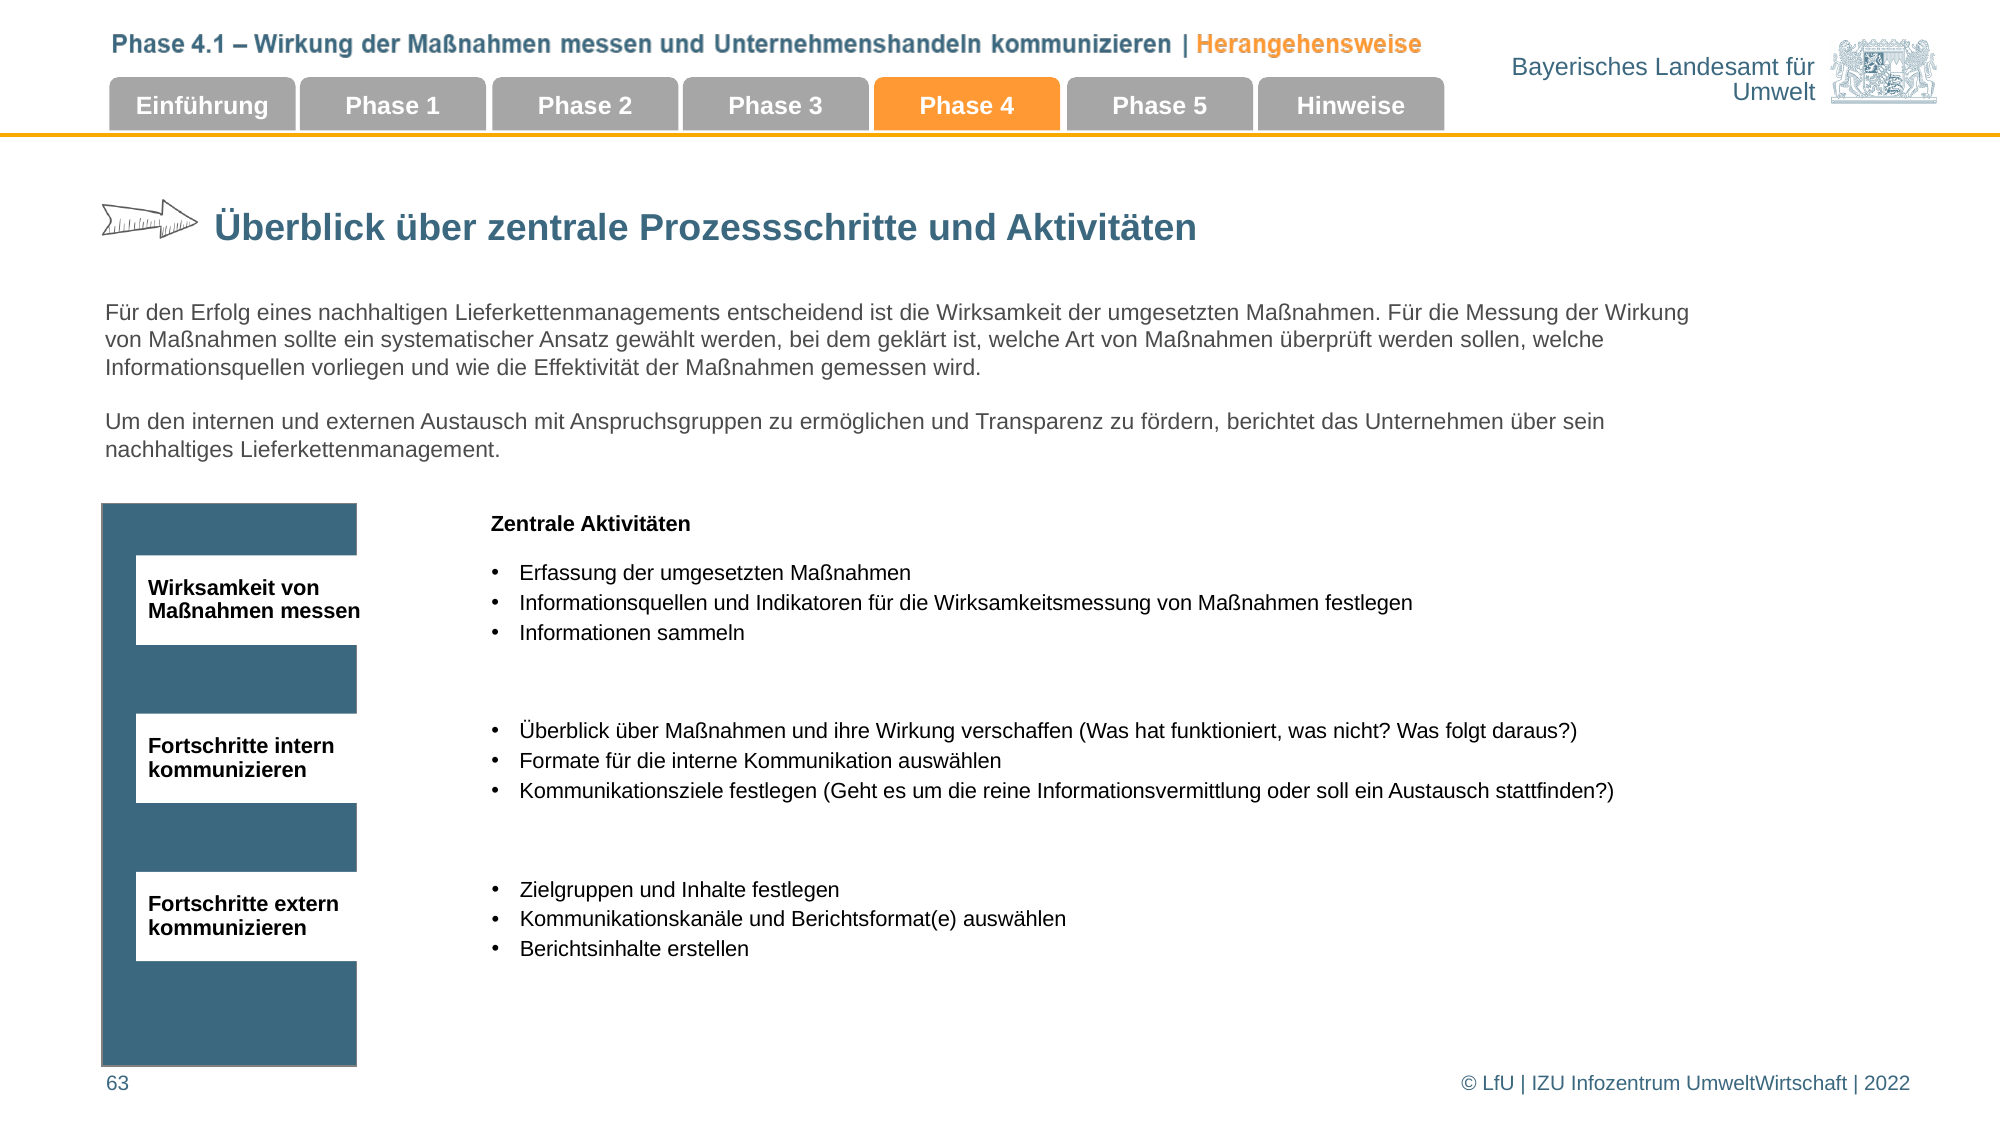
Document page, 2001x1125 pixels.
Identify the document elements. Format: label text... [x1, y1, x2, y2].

text_box Zentrale Aktivitäten [479, 503, 1131, 539]
text_box Phase 1 [299, 80, 487, 131]
picture [95, 165, 203, 272]
picture [95, 19, 1437, 74]
text_box Einführung [109, 80, 296, 131]
text_box Für den Erfolg eines nachhaltigen Lieferkettenmanagements entscheidend ist die Wirksamkeit der umgesetzten Maßnahmen. Für die Messung der Wirkung von Maßnahmen sollte ein systematischer Ansatz gewählt werden, bei dem geklärt ist, welche Art von Maßnahmen überprüft werden sollen, welche Informationsquellen vorliegen und wie die Effektivität der Maßnahmen gemessen wird. Um den internen und externen Austausch mit Anspruchsgruppen zu ermöglichen und Transparenz zu fördern, berichtet das Unternehmen über sein nachhaltiges Lieferkettenmanagement. [78, 290, 1709, 469]
footer © LfU | IZU Infozentrum UmweltWirtschaft | 2022 [1105, 1062, 1911, 1109]
text_box Fortschritte extern kommunizieren [136, 872, 454, 961]
text_box Phase 2 [492, 80, 679, 131]
slide_number 63 [106, 1066, 211, 1109]
text_box Hinweise [1258, 77, 1445, 131]
text_box Phase 3 [682, 80, 869, 131]
text_box Erfassung der umgesetzten Maßnahmen Informationsquellen und Indikatoren für die Wirksamkeitsmessung von Maßnahmen festlegen Informationen sammeln [479, 556, 1709, 653]
picture [1830, 39, 1937, 104]
text_box Wirksamkeit von Maßnahmen messen [136, 556, 454, 644]
text_box Phase 4 [874, 80, 1061, 131]
title Überblick über zentrale Prozessschritte und Aktivitäten [214, 172, 1709, 279]
text_box Überblick über Maßnahmen und ihre Wirkung verschaffen (Was hat funktioniert, was nicht? Was folgt daraus?) Formate für die interne Kommunikation auswählen Kommunikationsziele festlegen (Geht es um die reine Informationsvermittlung oder soll ein Austausch stattfinden?) [479, 714, 1709, 812]
text_box Fortschritte intern kommunizieren [136, 714, 454, 803]
text_box [101, 503, 357, 1066]
text_box Phase 5 [1067, 80, 1254, 131]
text_box Zielgruppen und Inhalte festlegen Kommunikationskanäle und Berichtsformat(e) auswählen Berichtsinhalte erstellen [480, 872, 1710, 970]
